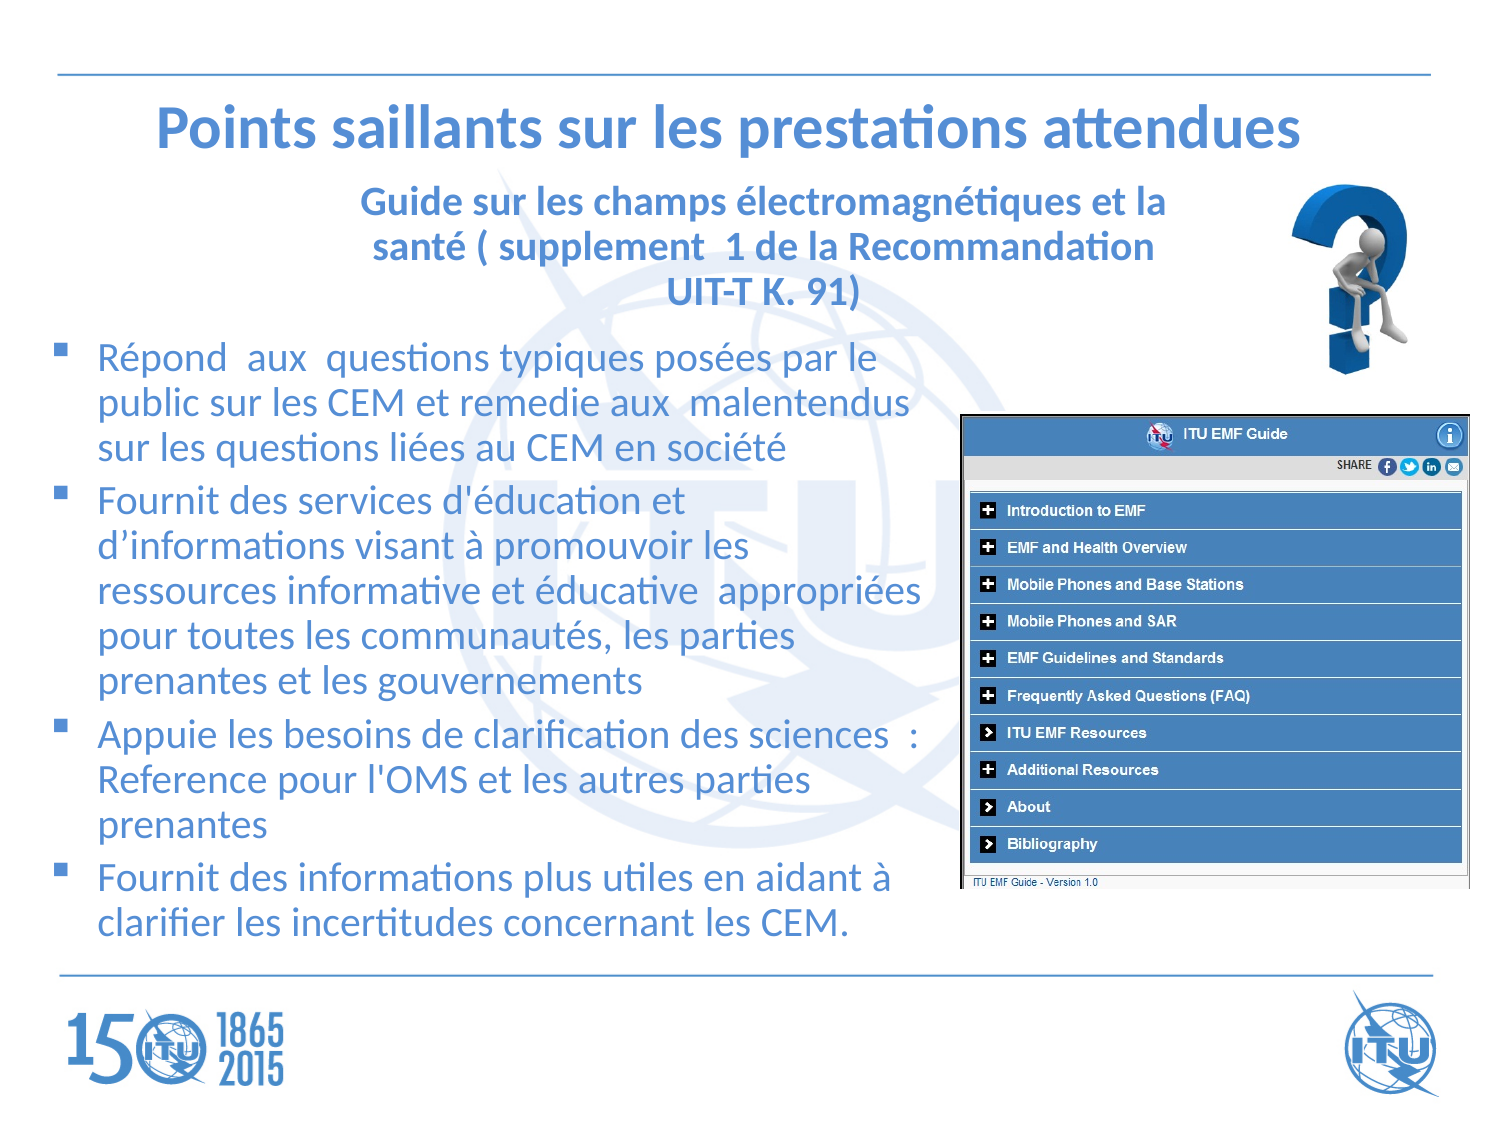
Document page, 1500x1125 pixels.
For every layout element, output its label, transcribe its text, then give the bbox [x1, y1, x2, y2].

text_box Points saillants sur les prestations attendues [135, 78, 1353, 168]
text_box Guide sur les champs électromagnétiques et la santé ( ​supplement 1 de la Recommandation UIT-T K. 91) [333, 171, 1195, 266]
text_box Répond aux questions typiques posées par le public sur les CEM et remedie aux malentendus sur les questions liées au CEM en société Fournit des services d'éducation et d’informations visant à promouvoir les ressources informative et éducative appropriées pour toutes les communautés, les parties prenantes et les gouvernements Appuie les besoins de clarification des sciences : Reference pour l'OMS et les autres parties prenantes Fournit des informations plus utiles en aidant à clarifier les incertitudes concernant les CEM. [35, 328, 951, 906]
picture [0, 0, 1500, 1125]
